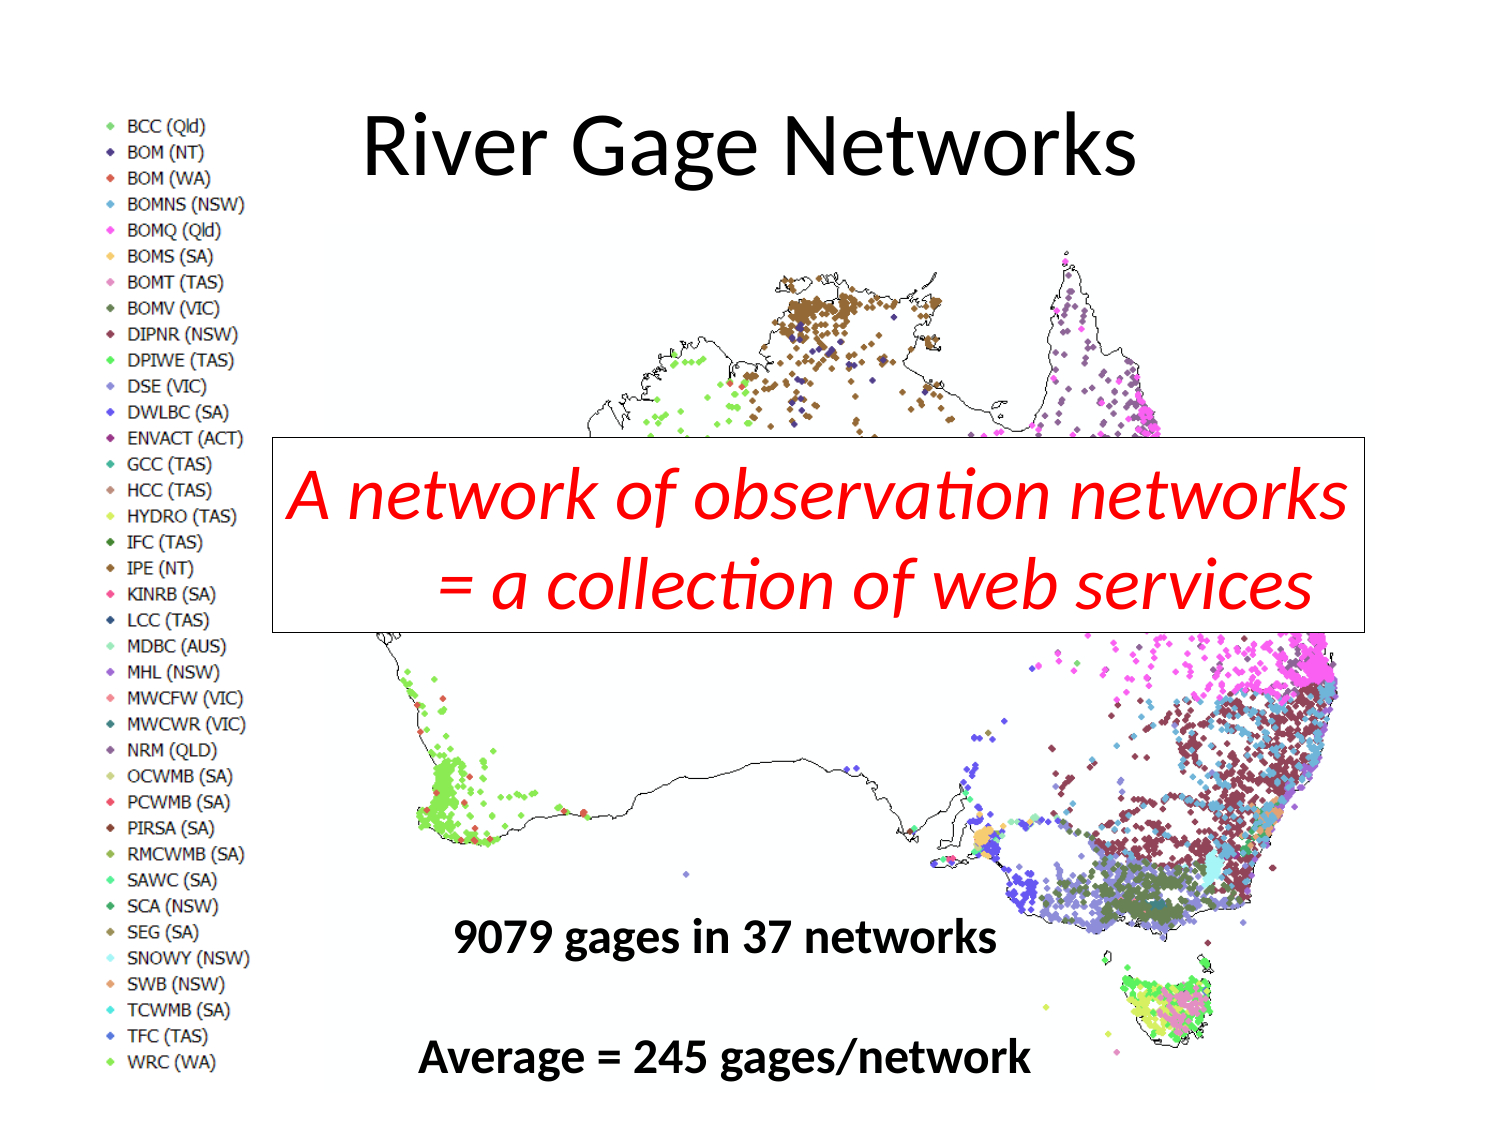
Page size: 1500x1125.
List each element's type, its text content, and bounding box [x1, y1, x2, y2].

picture [87, 112, 267, 1076]
text_box A network of observation networks = a collection of web services [272, 437, 319, 633]
title River Gage Networks [75, 45, 1425, 233]
picture [324, 224, 1376, 1094]
